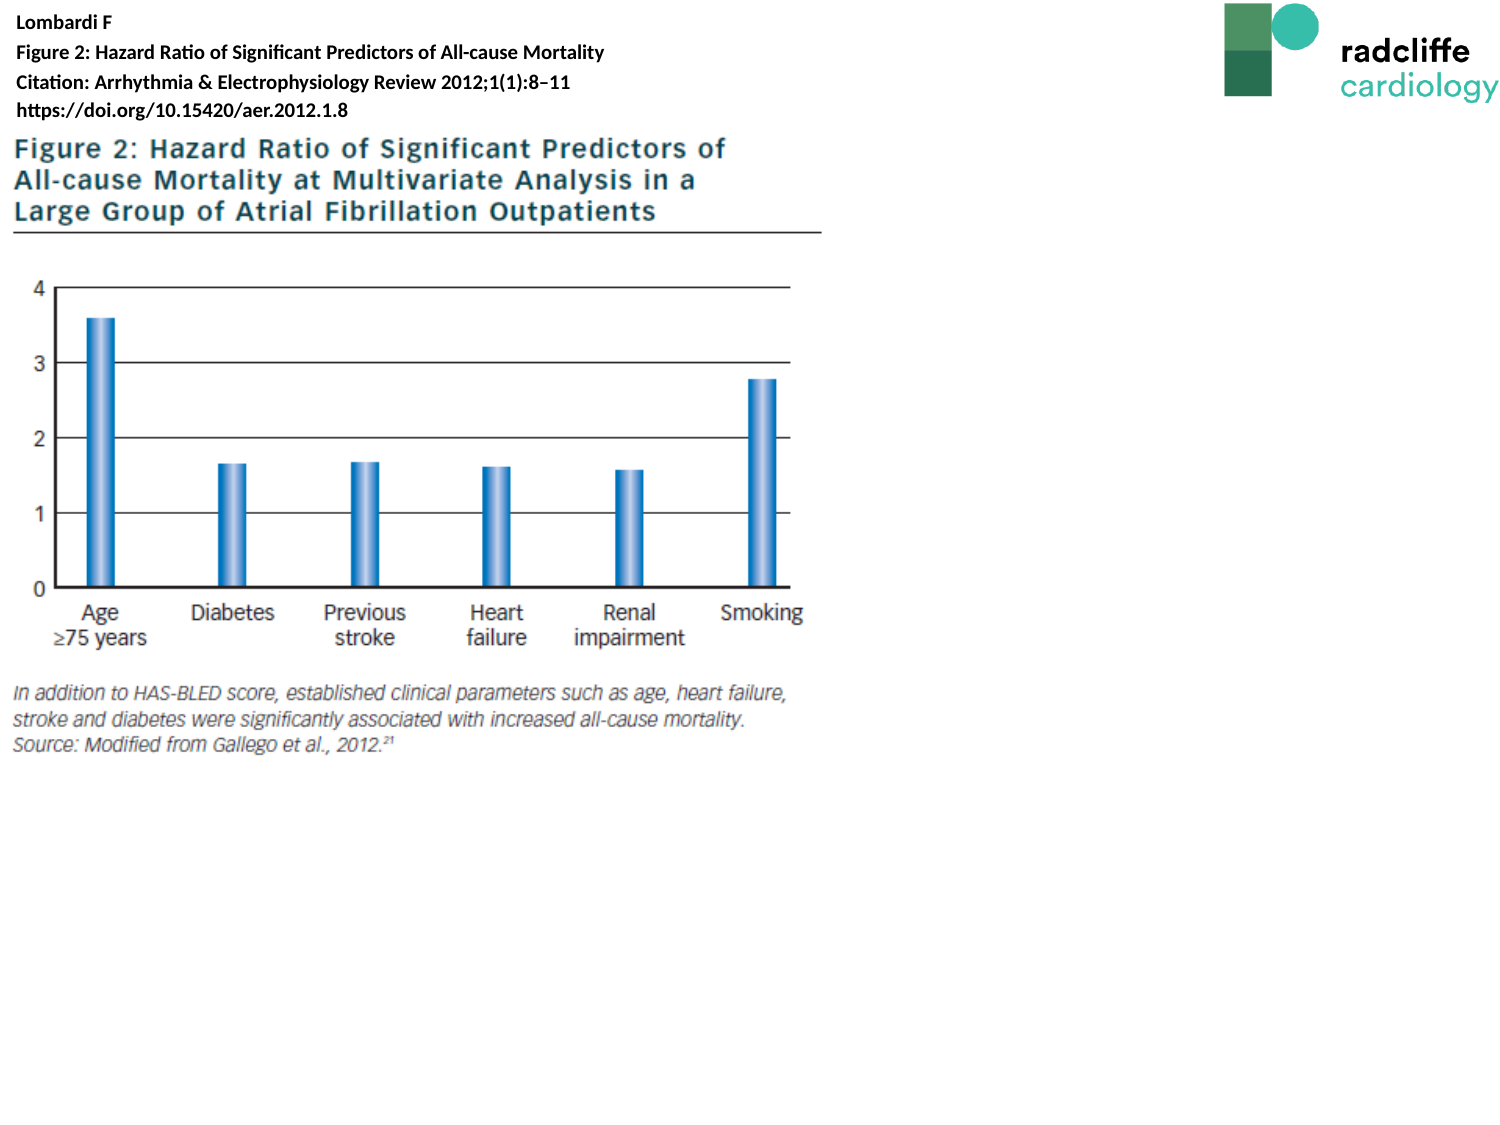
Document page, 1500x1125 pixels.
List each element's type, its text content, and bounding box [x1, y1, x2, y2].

text_box Citation: Arrhythmia & Electrophysiology Review 2012;1(1):8–11 [1, 60, 1224, 89]
picture [1224, 1, 1499, 104]
text_box Figure 2: Hazard Ratio of Significant Predictors of All-cause Mortality [1, 31, 1224, 60]
picture [1, 124, 837, 774]
text_box Lombardi F [1, 1, 939, 31]
text_box https://doi.org/10.15420/aer.2012.1.8 [1, 89, 1500, 129]
